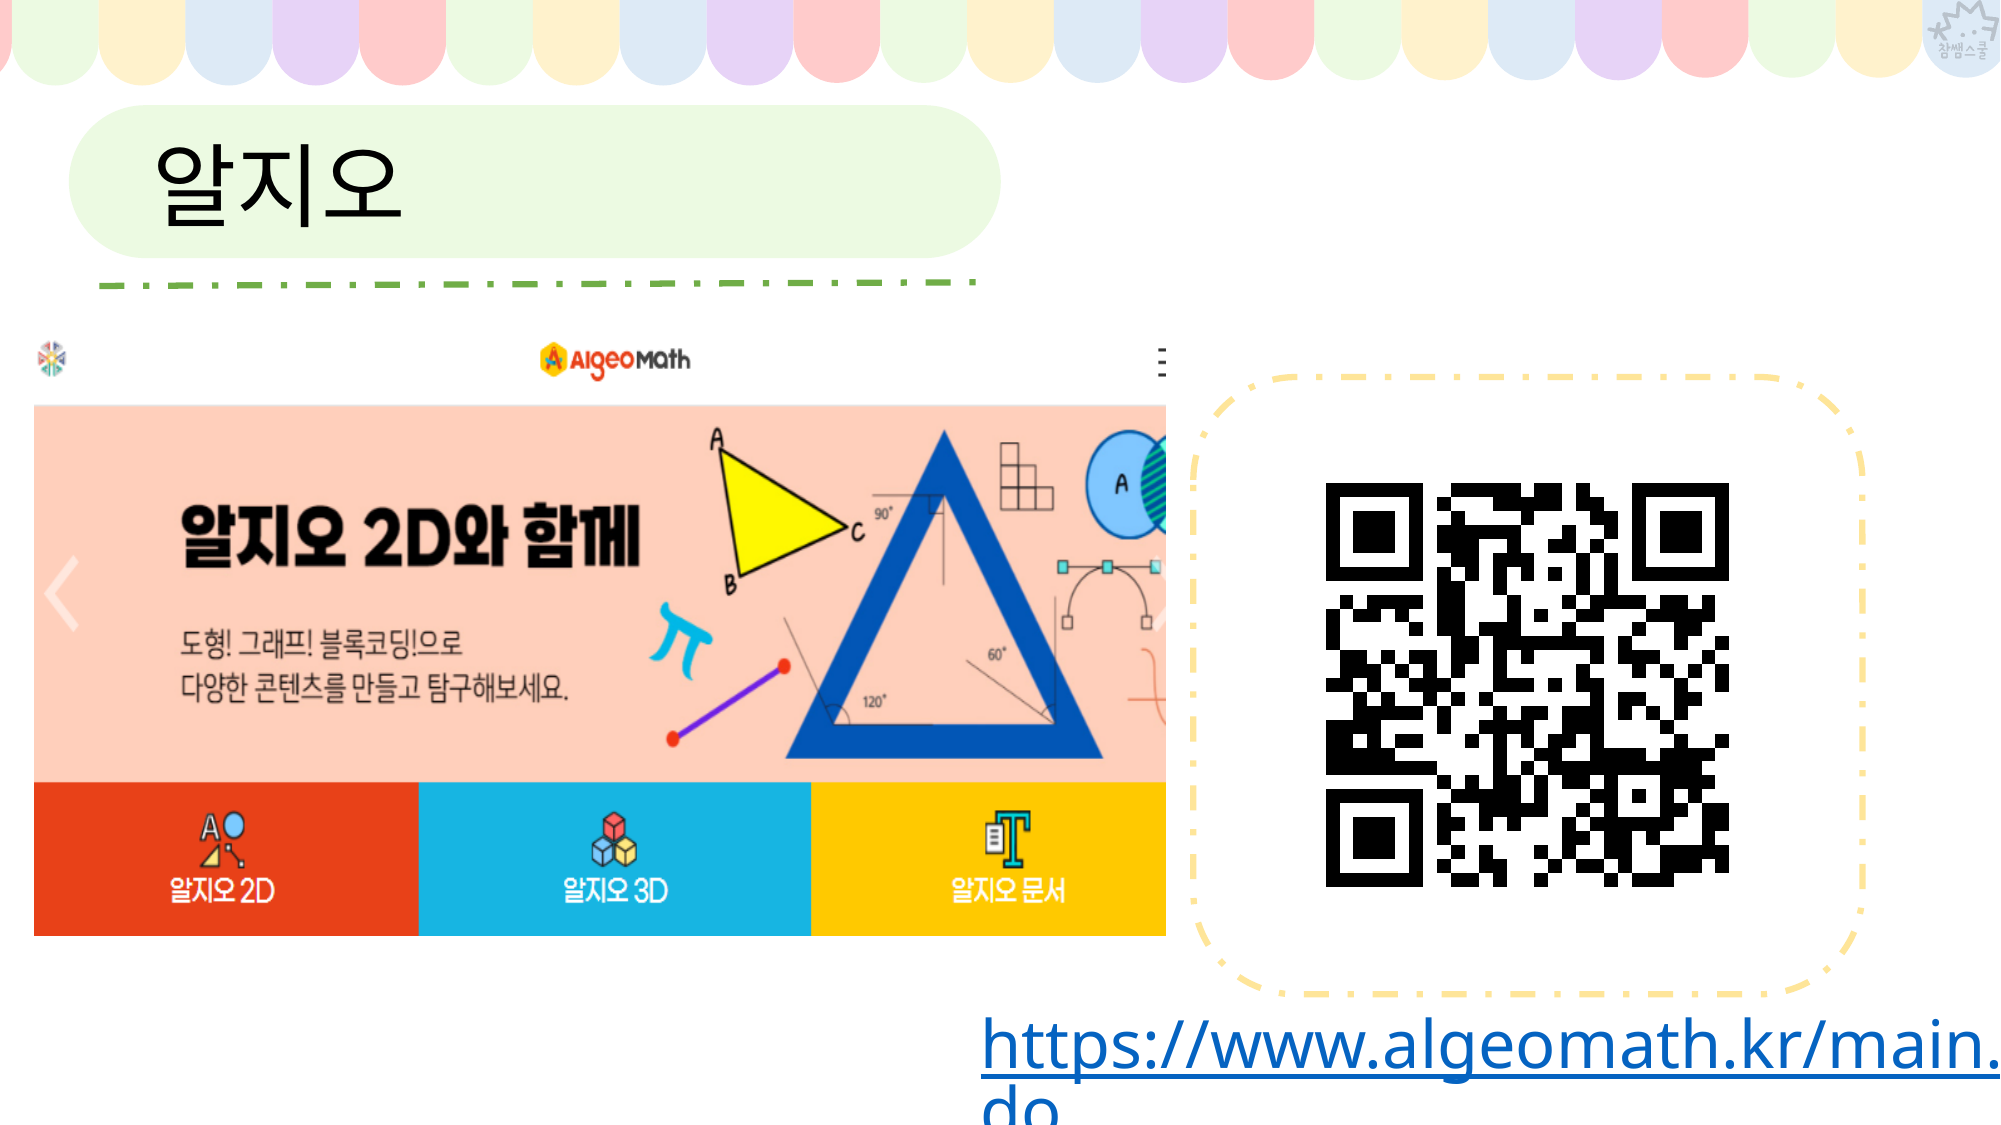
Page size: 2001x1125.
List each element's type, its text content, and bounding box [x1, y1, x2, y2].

picture [1153, 495, 1162, 501]
title 알지오 [137, 82, 1863, 300]
picture [1312, 473, 1745, 898]
text_box [1193, 377, 1863, 994]
picture [33, 322, 1167, 936]
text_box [68, 104, 1002, 287]
picture [1156, 502, 1167, 509]
text_box https://www.algeomath.kr/main.do [965, 994, 2000, 1125]
